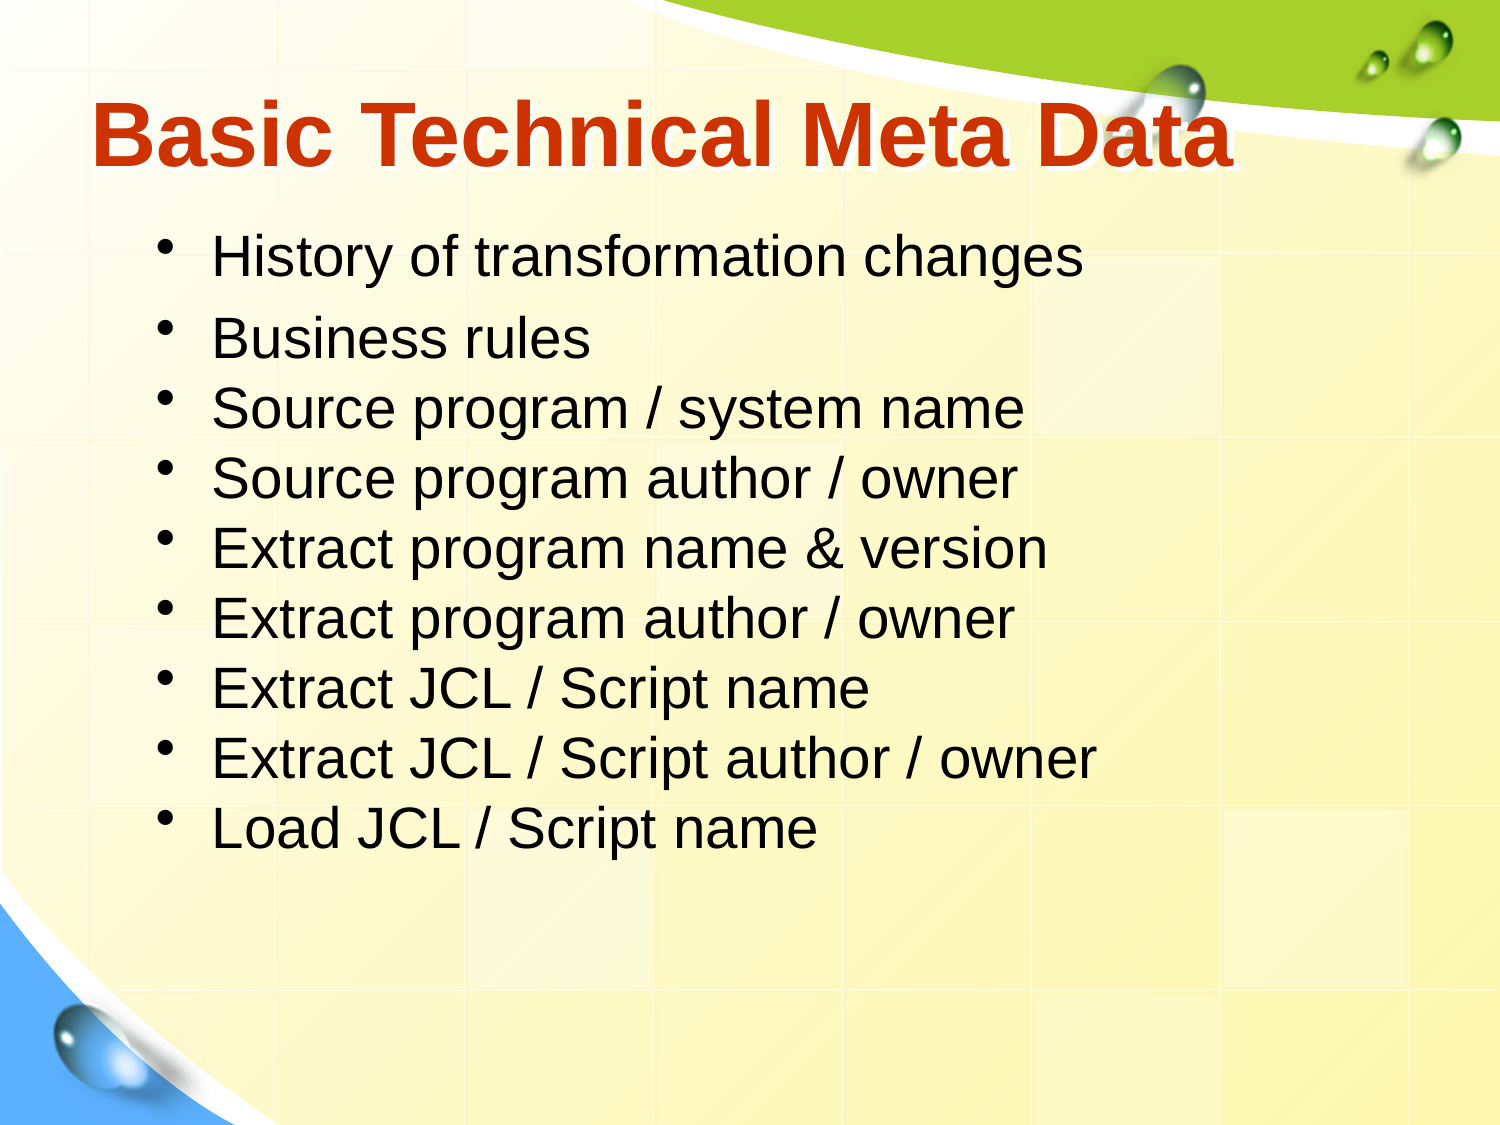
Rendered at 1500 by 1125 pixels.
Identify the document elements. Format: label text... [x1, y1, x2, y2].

list History of transformation changes Business rules Source program / system name Source program author / owner Extract program name & version Extract program author / owner Extract JCL / Script name Extract JCL / Script author / owner Load JCL / Script name [140, 210, 1366, 887]
picture [0, 918, 230, 1125]
title Basic Technical Meta Data [74, 53, 1426, 206]
picture [1093, 0, 1500, 306]
